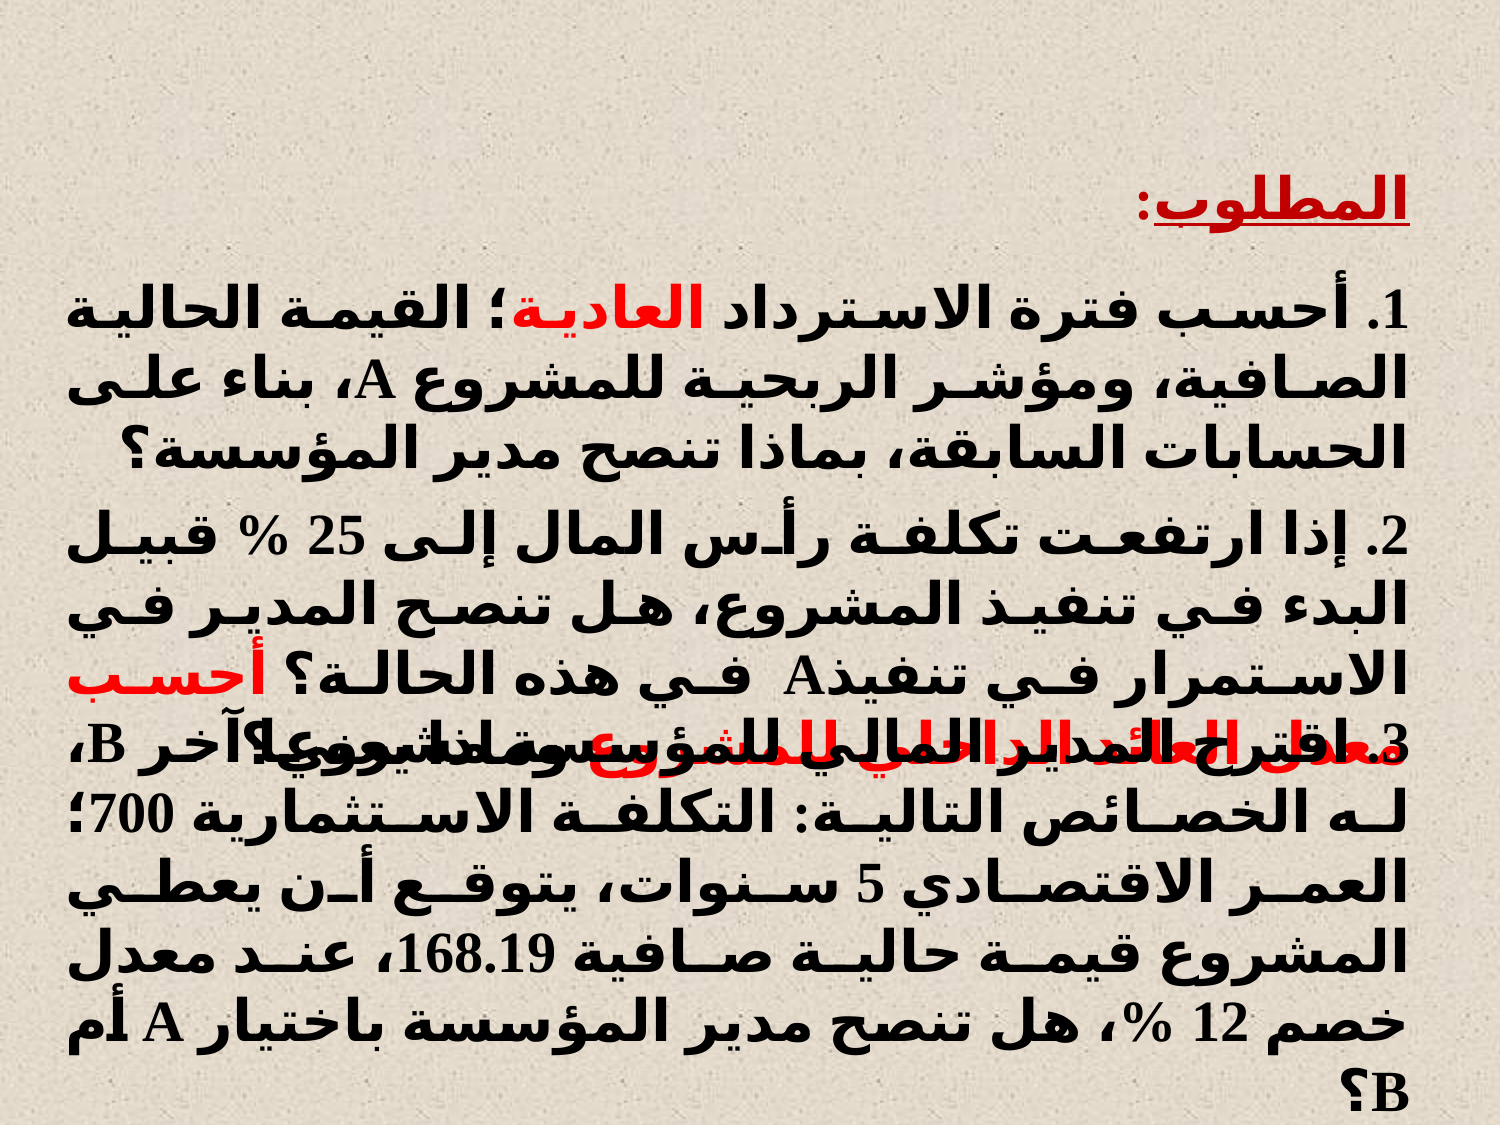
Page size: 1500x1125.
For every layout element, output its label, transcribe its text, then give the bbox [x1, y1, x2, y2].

picture [0, 0, 1500, 1125]
text_box أحسب فترة الاسترداد العادية؛ القيمة الحالية الصافية، ومؤشر الربحية للمشروع A، بناء على الحسابات السابقة، بماذا تنصح مدير المؤسسة؟ [50, 262, 1425, 488]
text_box اقترح المدير المالي للمؤسسة مشروعا آخر B، له الخصائص التالية: التكلفة الاستثمارية 700؛ العمر الاقتصادي 5 سنوات، يتوقع أن يعطي المشروع قيمة حالية صافية 168.19، عند معدل خصم 12 %، هل تنصح مدير المؤسسة باختيار A أم B؟ [50, 696, 1425, 1125]
text_box إذا ارتفعت تكلفة رأس المال إلى 25 % قبيل البدء في تنفيذ المشروع، هل تنصح المدير في الاستمرار في تنفيذA في هذه الحالة؟ أحسب معدل العائد الداخلي للمشروع وماذا يعني؟ [50, 488, 1425, 696]
text_box المطلوب: [50, 153, 1425, 239]
